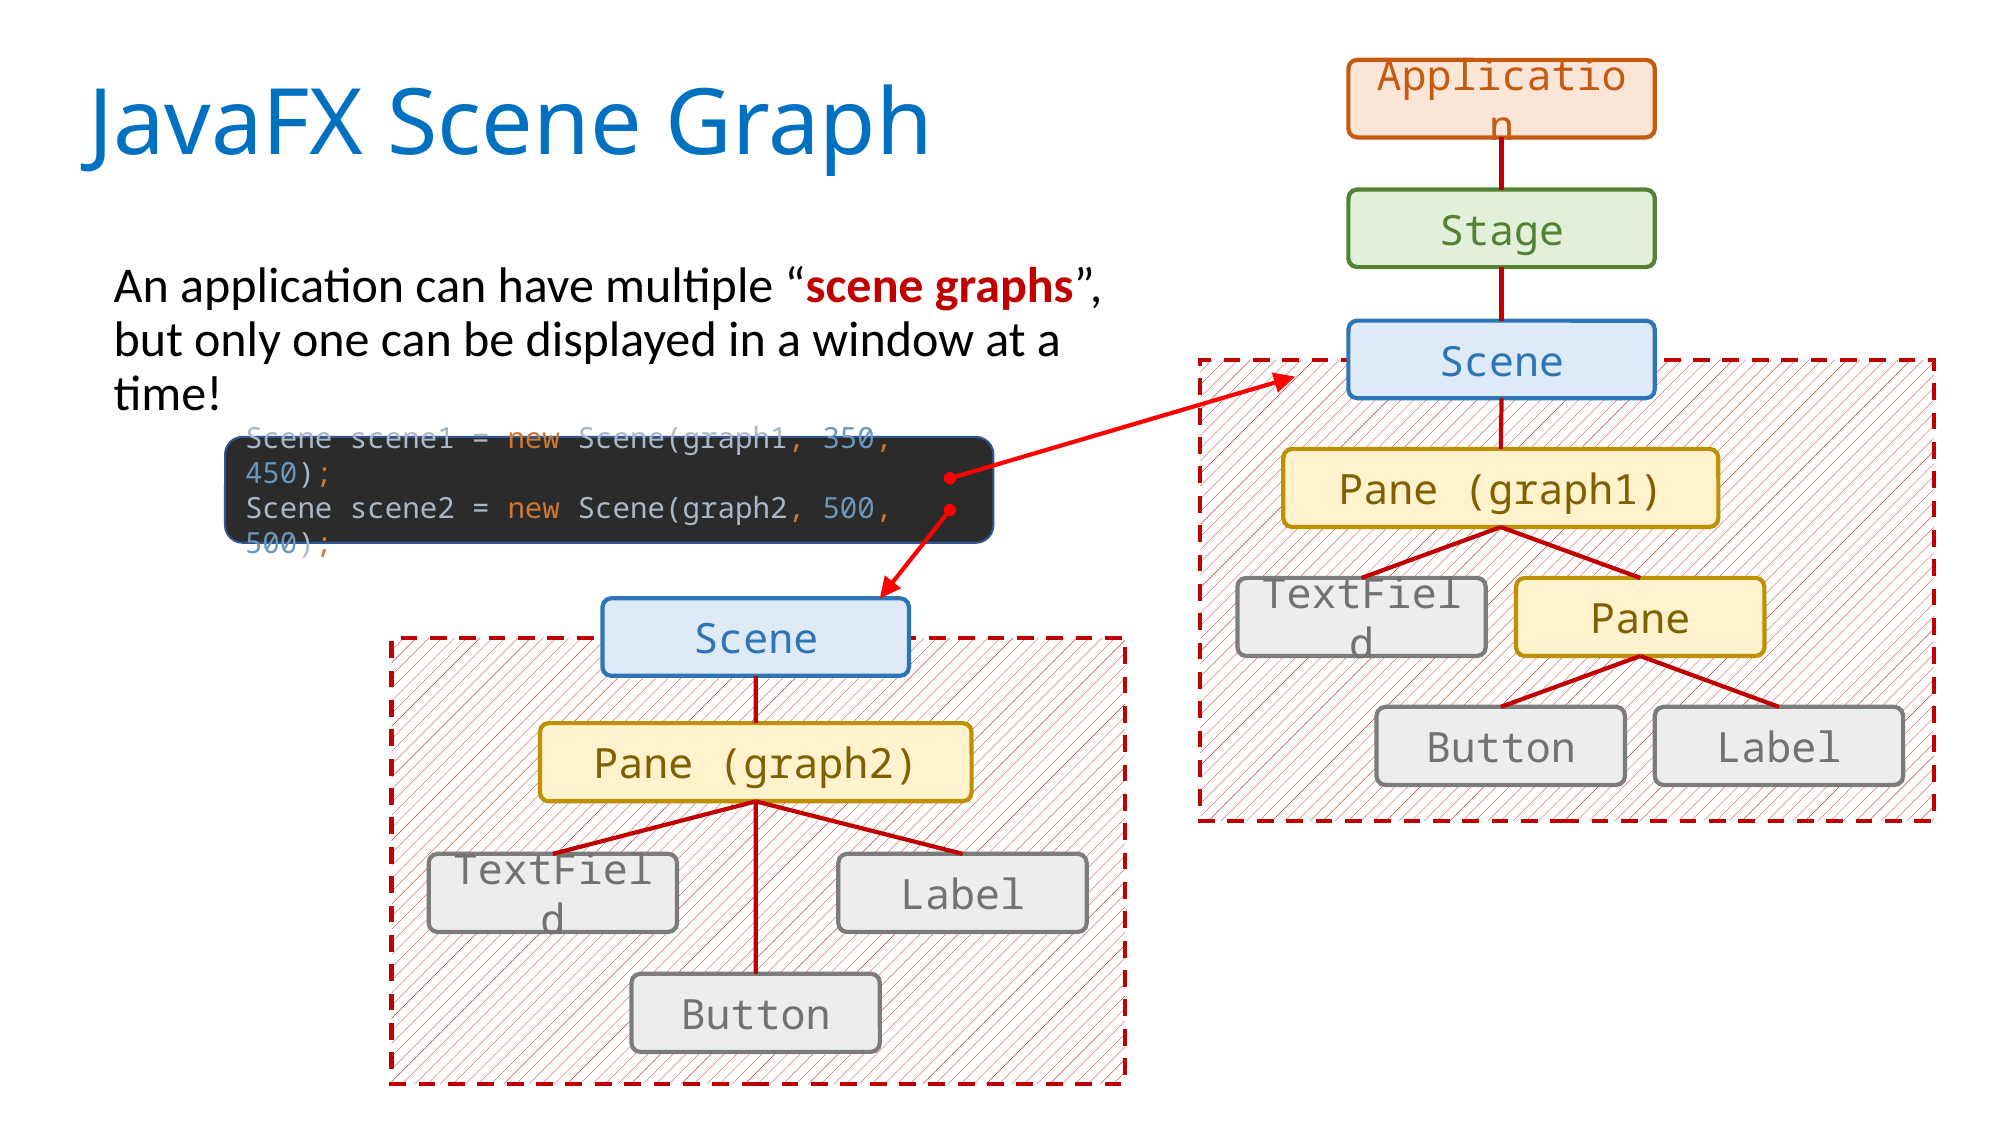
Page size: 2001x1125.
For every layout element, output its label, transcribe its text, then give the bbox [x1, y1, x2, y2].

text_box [1500, 656, 1640, 707]
text_box Scene scene1 = new Scene(graph1, 350, 450); Scene scene2 = new Scene(graph2, 500, 500); [223, 435, 995, 544]
text_box Scene [1347, 319, 1656, 400]
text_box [1640, 656, 1780, 707]
text_box [1199, 359, 1935, 822]
text_box TextField [1236, 576, 1487, 658]
title JavaFX Scene Graph [73, 59, 1225, 190]
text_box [1361, 527, 1500, 578]
text_box Pane (graph1) [1282, 447, 1720, 529]
text_box Application [1347, 58, 1656, 139]
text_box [391, 598, 1126, 1084]
list An application can have multiple “scene graphs”, but only one can be displayed in a window at a time! [98, 252, 1122, 495]
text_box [1500, 527, 1641, 578]
text_box Pane [1515, 576, 1766, 656]
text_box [879, 509, 950, 599]
text_box Label [1653, 705, 1905, 787]
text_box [949, 376, 1295, 479]
text_box Stage [1347, 188, 1656, 269]
text_box Button [1375, 705, 1626, 787]
